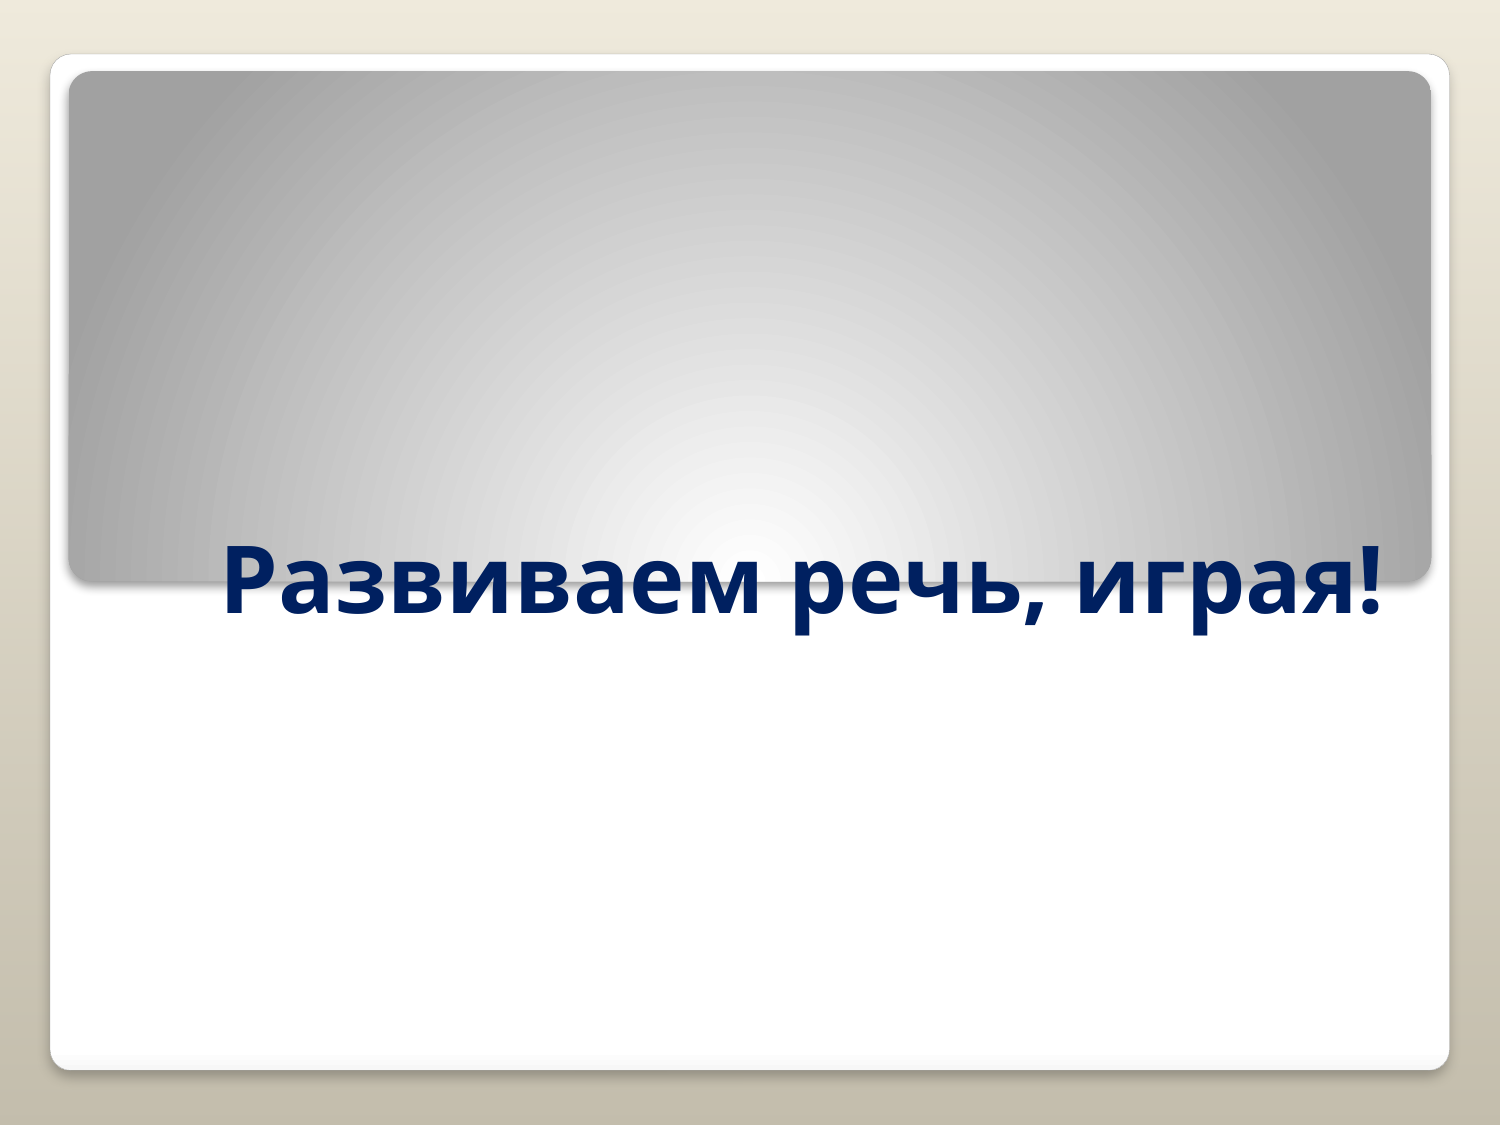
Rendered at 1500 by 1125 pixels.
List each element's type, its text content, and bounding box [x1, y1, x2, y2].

title Развиваем речь, играя! [117, 398, 1393, 640]
